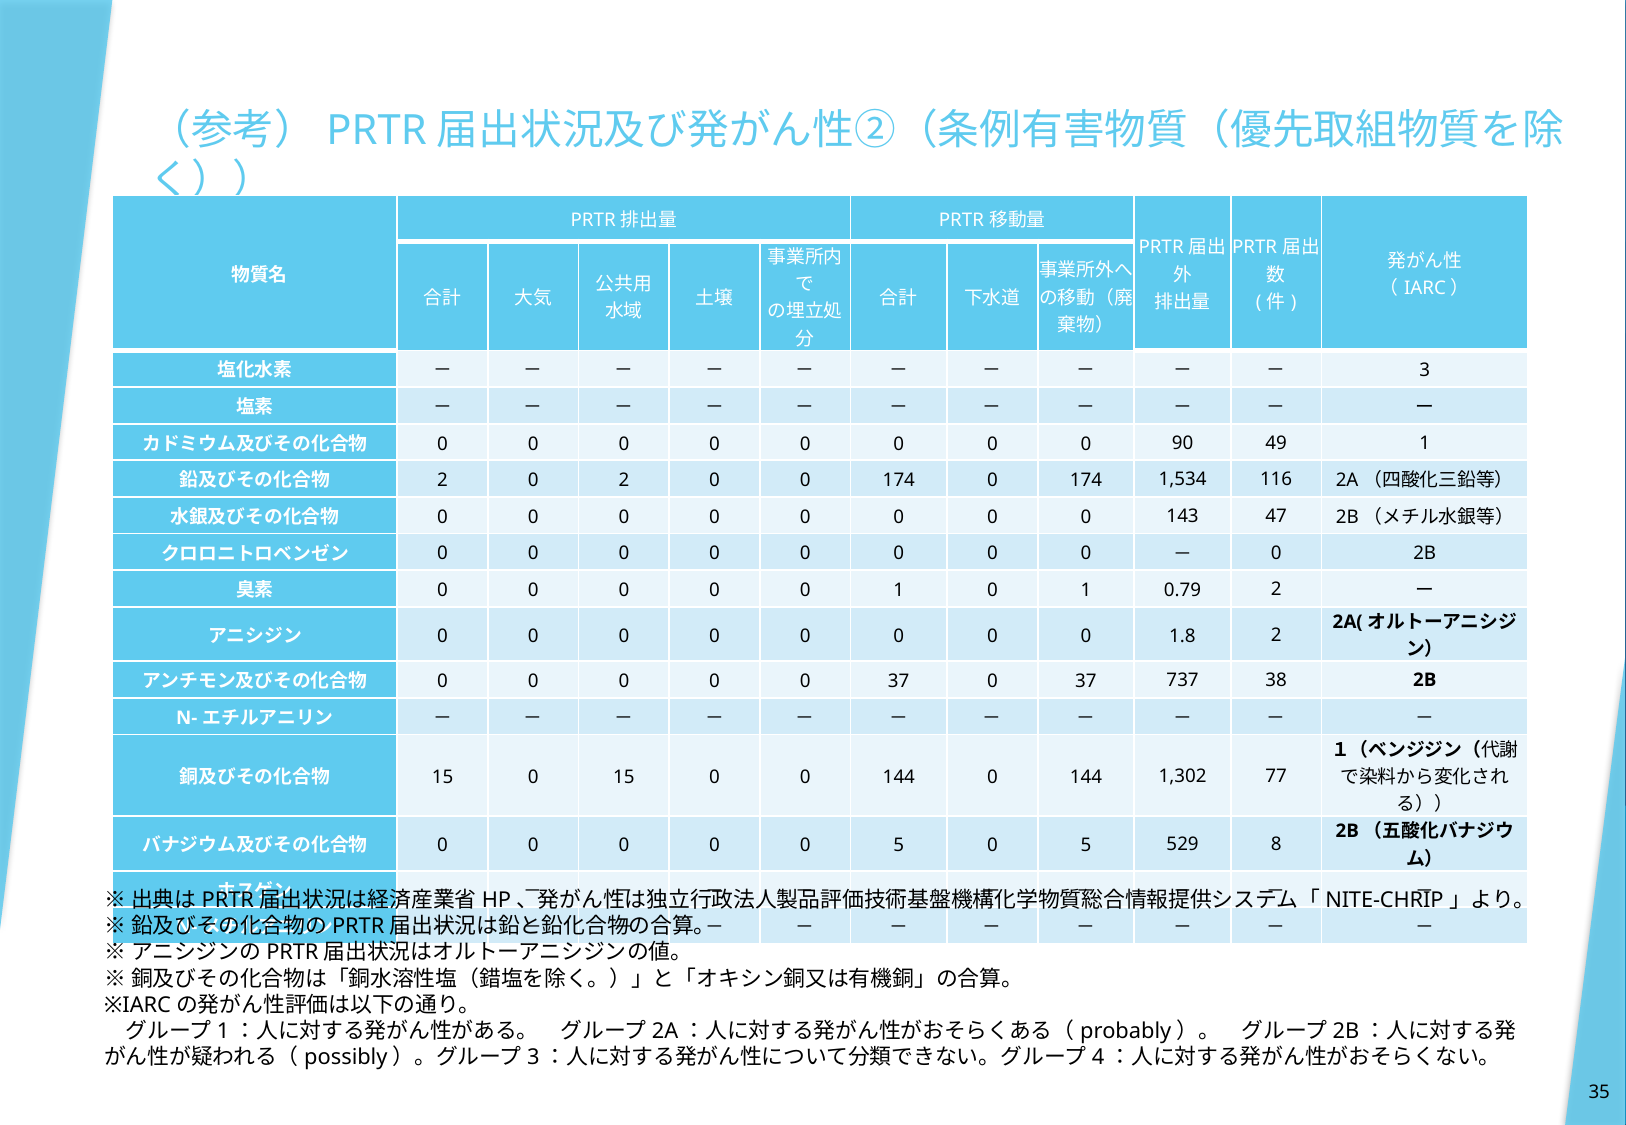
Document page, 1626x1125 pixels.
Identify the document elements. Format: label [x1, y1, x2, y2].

table_cell [1135, 425, 1230, 459]
table_cell [670, 662, 759, 697]
table_cell [113, 498, 396, 533]
table_cell [948, 735, 1037, 815]
table_cell [398, 498, 487, 533]
table_cell [761, 735, 850, 815]
table_cell [851, 351, 946, 386]
table_cell [1322, 735, 1527, 815]
table_cell [670, 872, 759, 878]
table_cell [113, 534, 396, 569]
table_cell [398, 425, 487, 459]
table_cell [1135, 872, 1230, 878]
table_cell [948, 461, 1037, 496]
table_cell [761, 461, 850, 496]
table_cell [579, 388, 668, 423]
table_header [851, 196, 1133, 239]
table_cell [1135, 498, 1230, 533]
table_cell [489, 461, 578, 496]
table_cell [1039, 534, 1133, 569]
table_cell [761, 388, 850, 423]
table_cell [579, 498, 668, 533]
table_cell [1322, 699, 1527, 734]
table_cell [113, 817, 396, 870]
table_cell [761, 244, 850, 350]
table_cell [851, 244, 946, 350]
table_cell [1232, 498, 1321, 533]
table_cell [1232, 353, 1321, 386]
table_cell [948, 425, 1037, 459]
table_cell [1039, 735, 1133, 815]
table_cell [113, 461, 396, 496]
table_cell [761, 699, 850, 734]
table_cell [1232, 388, 1321, 423]
table_cell [670, 571, 759, 606]
table_cell [761, 872, 850, 878]
table_cell [670, 351, 759, 386]
table_cell [948, 244, 1037, 350]
table_cell [1232, 817, 1321, 870]
table_cell [948, 872, 1037, 878]
table_cell [851, 388, 946, 423]
table_cell [398, 662, 487, 697]
table_cell [1039, 699, 1133, 734]
table_cell [579, 425, 668, 459]
table_cell [1322, 498, 1527, 533]
table_cell [1135, 353, 1230, 386]
table_cell [670, 244, 759, 350]
table_cell [1232, 534, 1321, 569]
table_cell [1135, 608, 1230, 660]
table_cell [113, 699, 396, 734]
table_cell [398, 735, 487, 815]
table_cell [1322, 353, 1527, 386]
table_cell [489, 244, 578, 350]
table_cell [851, 662, 946, 697]
table_header [398, 196, 850, 239]
table_cell [851, 534, 946, 569]
table_cell [398, 461, 487, 496]
table_cell [579, 461, 668, 496]
table_cell [761, 571, 850, 606]
table_cell [851, 699, 946, 734]
table_cell [1232, 662, 1321, 697]
table_cell [670, 461, 759, 496]
table_cell [489, 425, 578, 459]
table_cell [948, 662, 1037, 697]
table_cell [851, 461, 946, 496]
table_cell [113, 662, 396, 697]
table_cell [1322, 461, 1527, 496]
table_cell [1039, 425, 1133, 459]
table_cell [670, 817, 759, 870]
table_cell [670, 608, 759, 660]
table_cell [113, 425, 396, 459]
table_cell [113, 388, 396, 423]
table_cell [948, 817, 1037, 870]
table_cell [1232, 872, 1321, 878]
table_cell [1135, 461, 1230, 496]
table_cell [1232, 699, 1321, 734]
table_cell [1039, 872, 1133, 878]
table_cell [1232, 461, 1321, 496]
table_cell [579, 351, 668, 386]
table_cell [398, 571, 487, 606]
table_cell [761, 425, 850, 459]
table_cell [398, 872, 487, 878]
table_cell [398, 244, 487, 350]
table_cell [851, 735, 946, 815]
table_cell [1322, 817, 1527, 870]
table_cell [1322, 608, 1527, 660]
table_cell [1135, 571, 1230, 606]
table_header [113, 196, 396, 348]
table_cell [851, 608, 946, 660]
table_cell [670, 425, 759, 459]
table_cell [489, 735, 578, 815]
table_cell [948, 388, 1037, 423]
table_cell [398, 699, 487, 734]
table_cell [489, 388, 578, 423]
table_cell [489, 571, 578, 606]
table_cell [579, 571, 668, 606]
table_cell [398, 608, 487, 660]
table_cell [1039, 662, 1133, 697]
table_cell [398, 817, 487, 870]
table_cell [761, 817, 850, 870]
table_cell [851, 425, 946, 459]
text_box [0, 0, 1625, 1125]
table_cell [113, 872, 396, 878]
table_cell [579, 817, 668, 870]
table_cell [1039, 817, 1133, 870]
table_cell [489, 872, 578, 878]
table_cell [579, 608, 668, 660]
table_cell [489, 662, 578, 697]
table_cell [670, 388, 759, 423]
table_cell [579, 662, 668, 697]
table_cell [851, 817, 946, 870]
table_cell [1232, 735, 1321, 815]
table_cell [489, 608, 578, 660]
title [134, 94, 1625, 312]
table_cell [1135, 534, 1230, 569]
table_cell [113, 608, 396, 660]
table_cell [1039, 388, 1133, 423]
table_cell [489, 817, 578, 870]
table_cell [489, 699, 578, 734]
table_cell [489, 498, 578, 533]
table_cell [398, 388, 487, 423]
table_cell [761, 608, 850, 660]
table_header [1135, 196, 1230, 348]
table_header [1232, 196, 1321, 348]
table_cell [398, 534, 487, 569]
table_cell [1322, 571, 1527, 606]
table_cell [113, 353, 396, 386]
table_cell [1039, 498, 1133, 533]
table_cell [489, 351, 578, 386]
table_cell [761, 498, 850, 533]
table_cell [113, 571, 396, 606]
table_cell [851, 571, 946, 606]
table_cell [1135, 735, 1230, 815]
table_cell [579, 735, 668, 815]
table_cell [670, 498, 759, 533]
table_cell [670, 534, 759, 569]
table_cell [851, 872, 946, 878]
table_cell [948, 699, 1037, 734]
table_cell [113, 735, 396, 815]
table_cell [1135, 817, 1230, 870]
table_cell [948, 351, 1037, 386]
table_header [1322, 196, 1527, 348]
table_cell [1039, 571, 1133, 606]
table_cell [761, 351, 850, 386]
table_cell [1232, 425, 1321, 459]
table_cell [579, 534, 668, 569]
table_cell [1039, 461, 1133, 496]
table_cell [1135, 662, 1230, 697]
table_cell [1039, 608, 1133, 660]
table_cell [579, 244, 668, 350]
table_cell [489, 534, 578, 569]
table_cell [1232, 571, 1321, 606]
table_cell [948, 608, 1037, 660]
table_cell [1322, 534, 1527, 569]
table_cell [670, 699, 759, 734]
table_cell [851, 498, 946, 533]
table_cell [1232, 608, 1321, 660]
table_cell [948, 534, 1037, 569]
table_cell [1135, 699, 1230, 734]
table_cell [670, 735, 759, 815]
table_cell [1322, 388, 1527, 423]
table_cell [1322, 872, 1527, 878]
table_cell [579, 872, 668, 878]
table_cell [1039, 351, 1133, 386]
table_cell [948, 498, 1037, 533]
table_cell [1039, 244, 1133, 350]
table_cell [761, 534, 850, 569]
table_cell [398, 351, 487, 386]
table_cell [1322, 662, 1527, 697]
table_cell [579, 699, 668, 734]
table_cell [948, 571, 1037, 606]
table_cell [1322, 425, 1527, 459]
table_cell [761, 662, 850, 697]
table_cell [1135, 388, 1230, 423]
